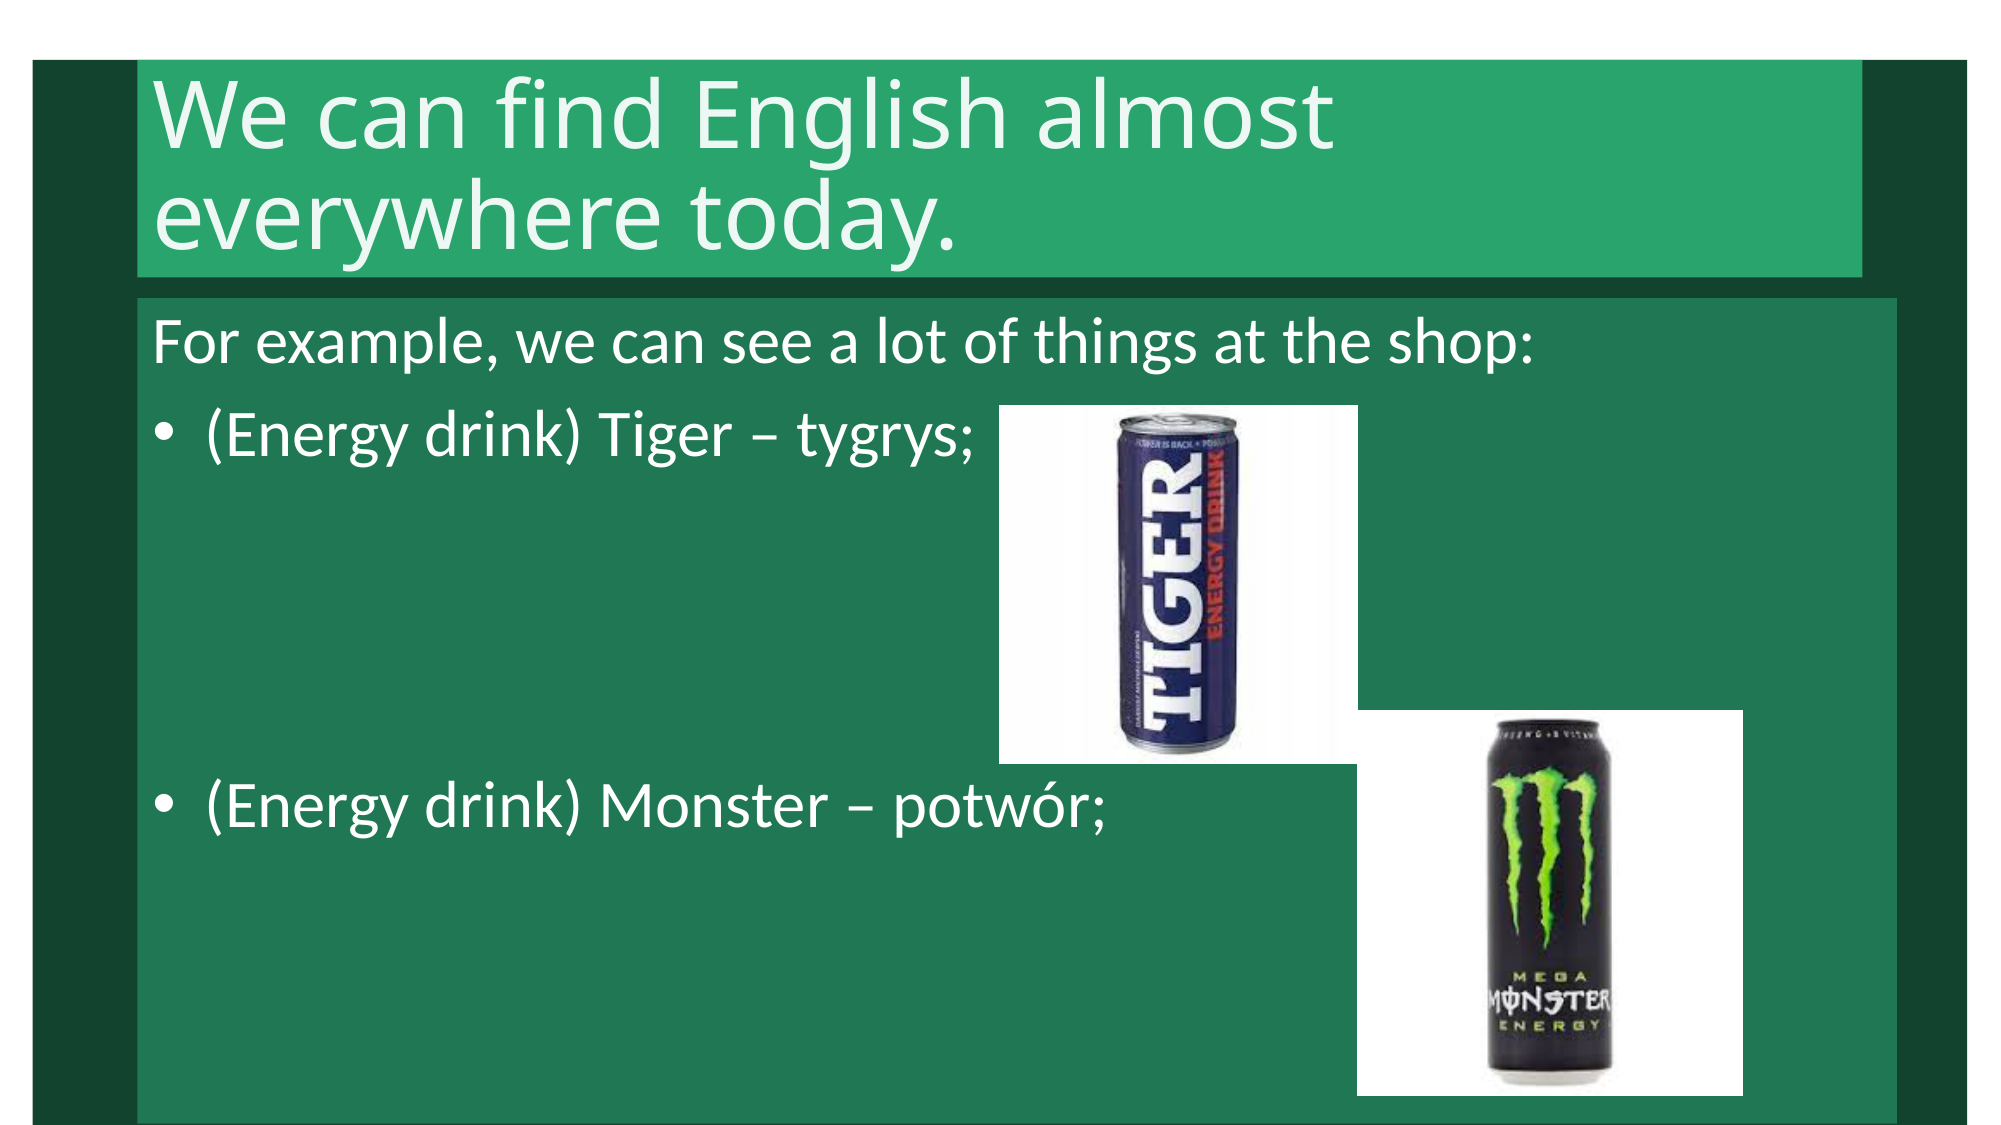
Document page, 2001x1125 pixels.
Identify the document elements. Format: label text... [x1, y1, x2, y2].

picture [999, 405, 1743, 1096]
list For example, we can see a lot of things at the shop: (Energy drink) Tiger – tygrys; (Energy drink) Monster – potwór; [137, 298, 1897, 1124]
title We can find English almost everywhere today. [137, 59, 1863, 278]
text_box [32, 59, 1968, 1125]
